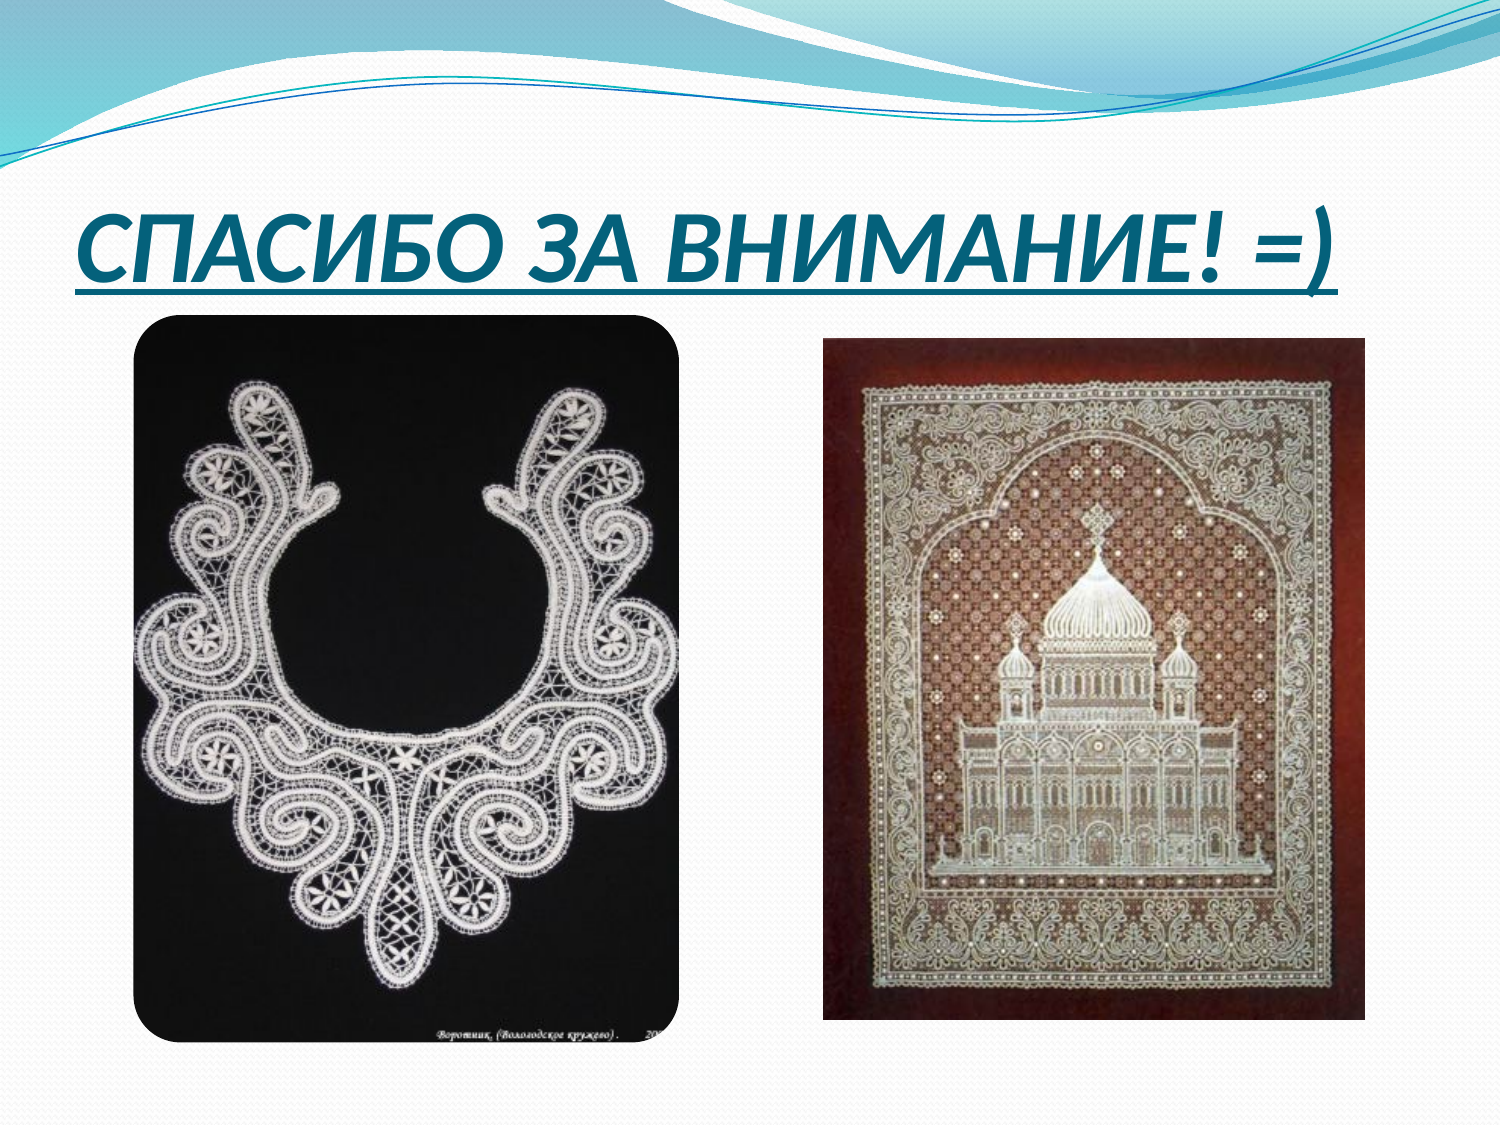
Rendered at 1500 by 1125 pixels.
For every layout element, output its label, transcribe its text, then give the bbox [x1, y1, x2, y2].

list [823, 337, 1365, 1020]
title СПАСИБО ЗА ВНИМАНИЕ! =) [75, 115, 1425, 303]
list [133, 314, 680, 1043]
